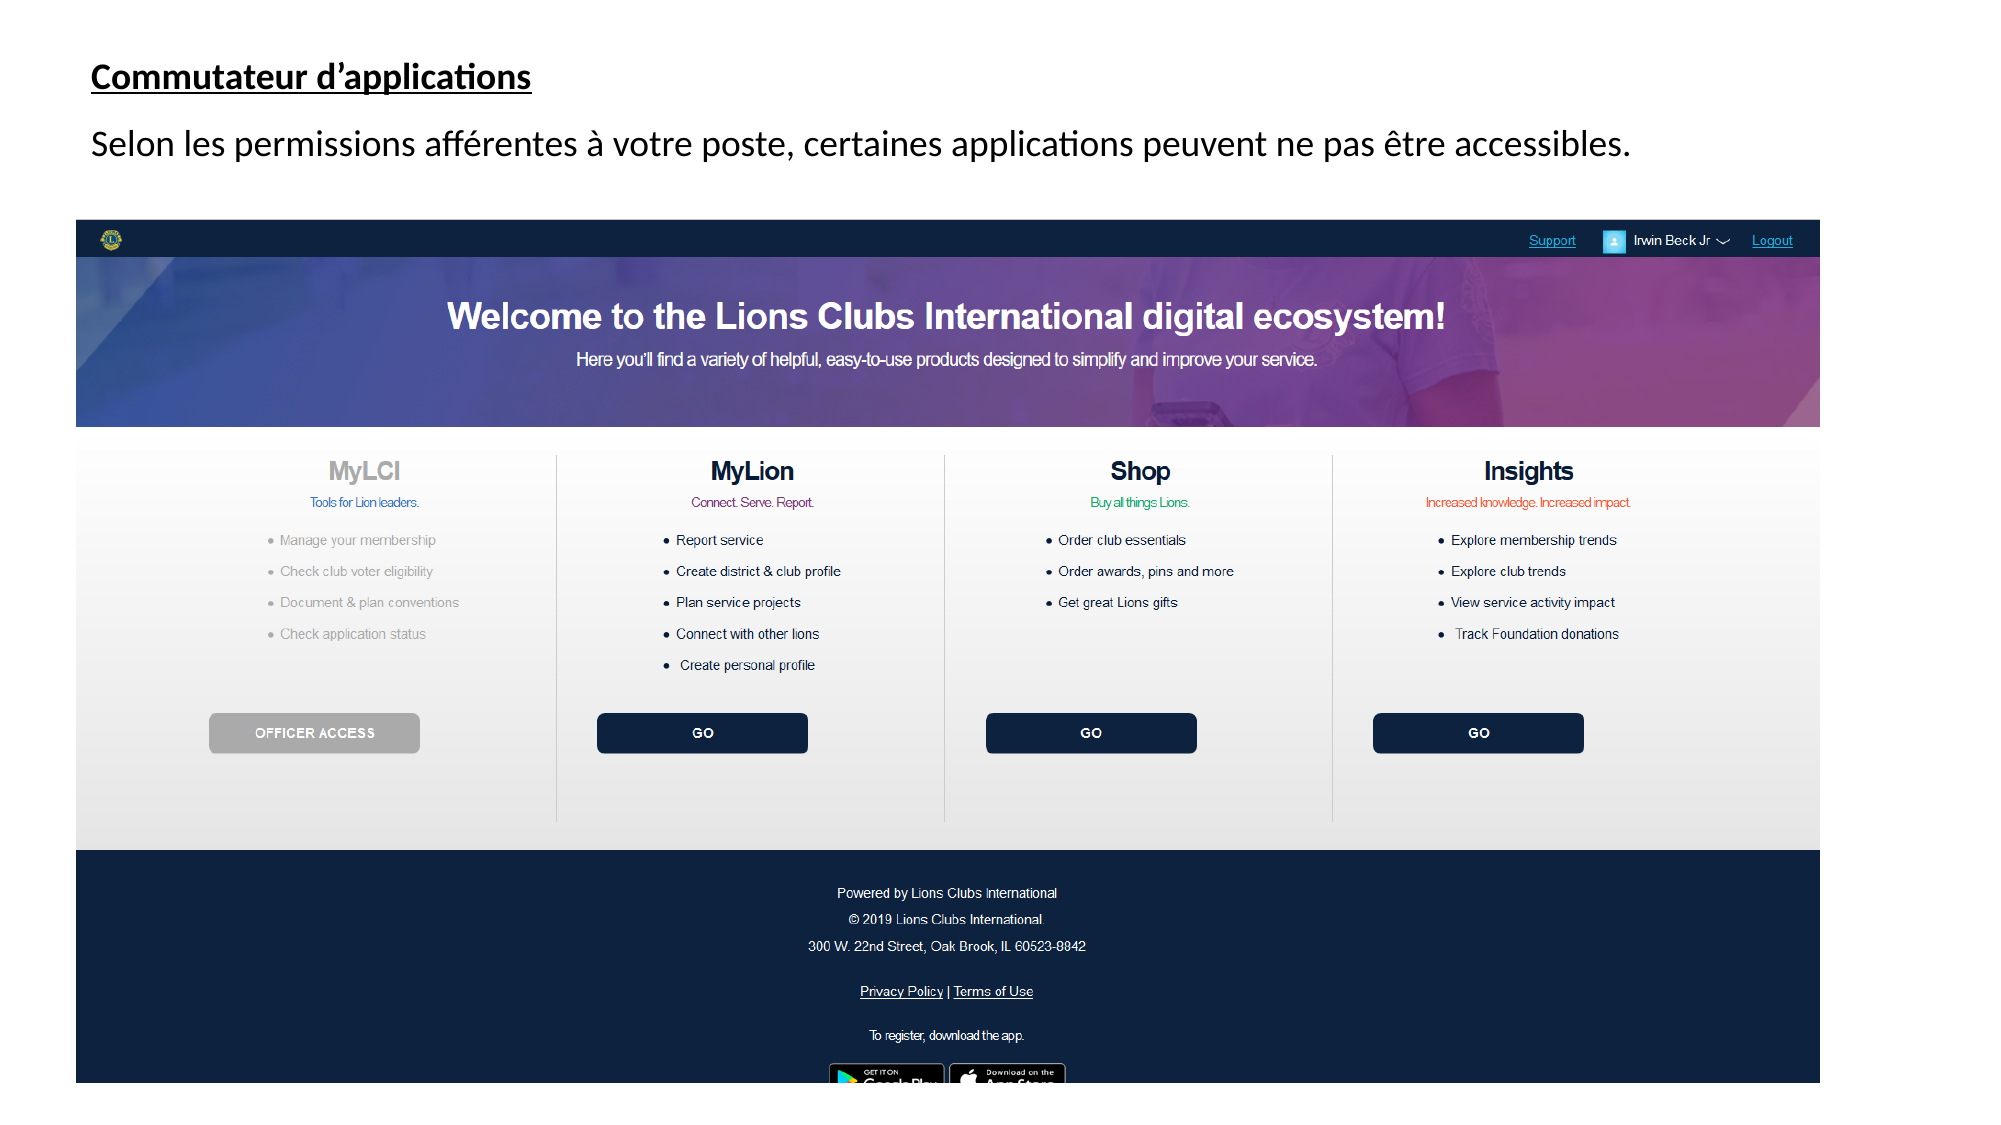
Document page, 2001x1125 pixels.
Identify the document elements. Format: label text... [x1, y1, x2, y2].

text_box Commutateur d’applications Selon les permissions afférentes à votre poste, certaines applications peuvent ne pas être accessibles. [76, 44, 1987, 172]
picture [76, 219, 1820, 1083]
